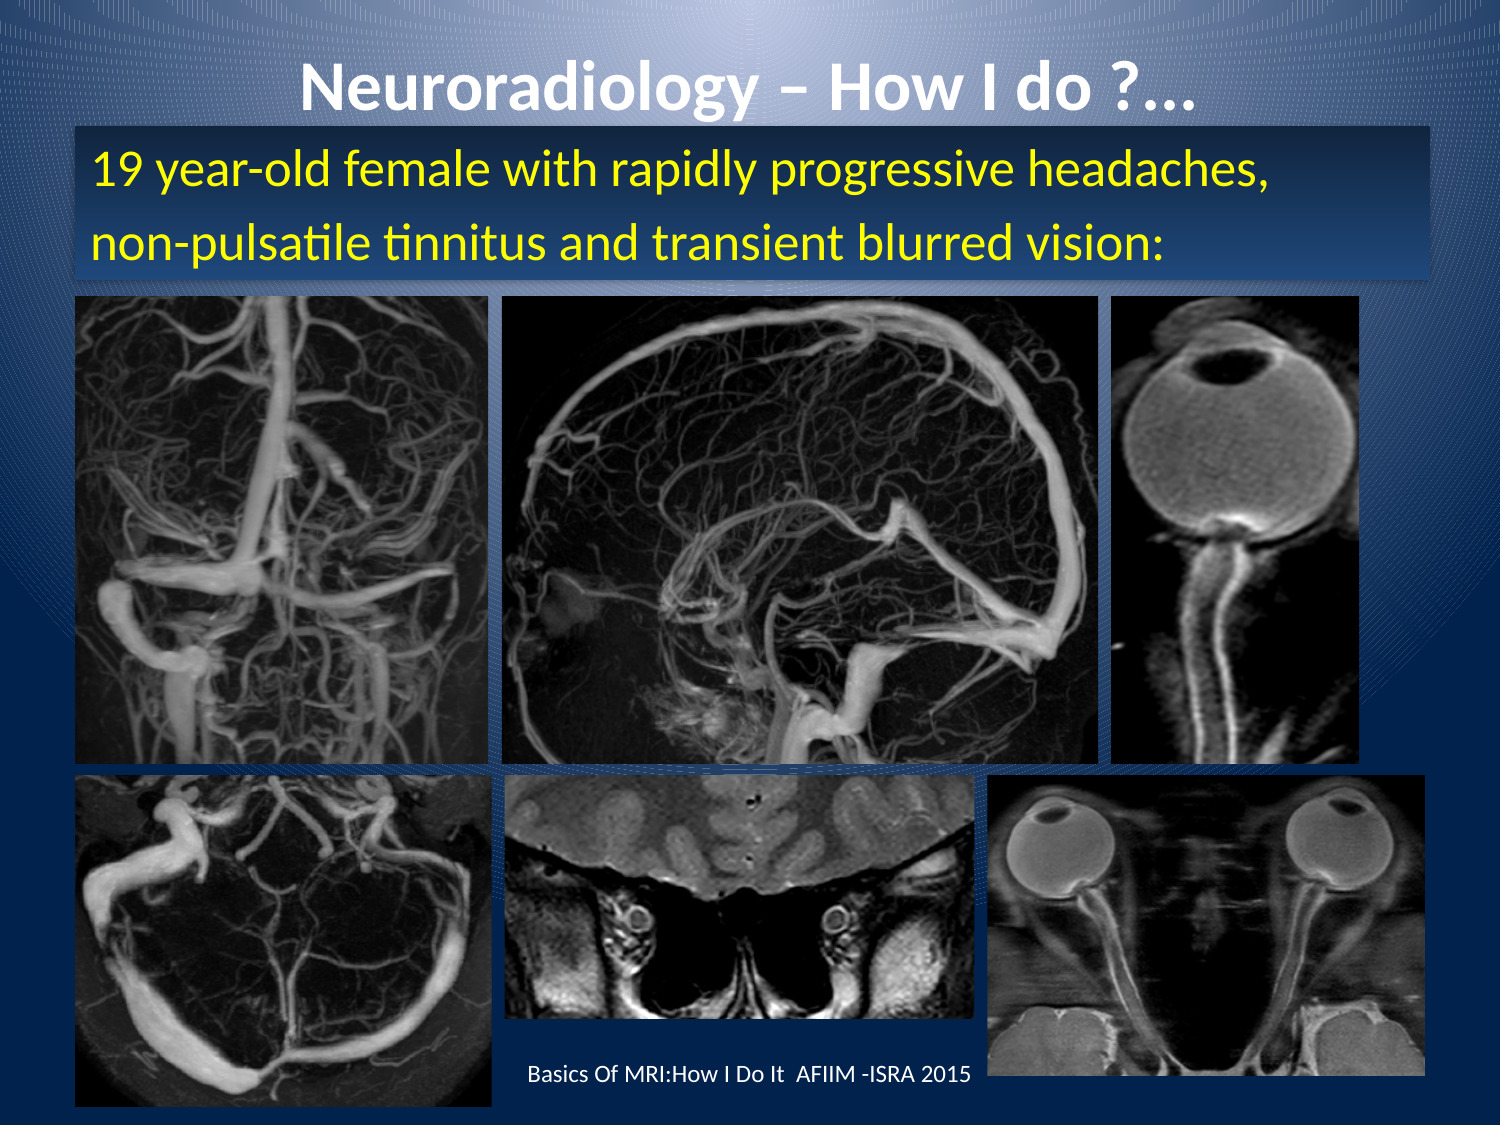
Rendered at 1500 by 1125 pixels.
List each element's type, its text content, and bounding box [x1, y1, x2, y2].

picture [987, 774, 1426, 1077]
title Neuroradiology – How I do ?... Classic case [75, 30, 1425, 125]
picture [504, 774, 975, 1020]
picture [74, 774, 492, 1107]
text_box 19 year-old female with rapidly progressive headaches, non-pulsatile tinnitus and transient blurred vision: [75, 126, 1430, 280]
footer Basics Of MRI:How I Do It AFIIM -ISRA 2015 [512, 1042, 988, 1103]
picture [501, 296, 1469, 764]
picture [74, 296, 489, 764]
